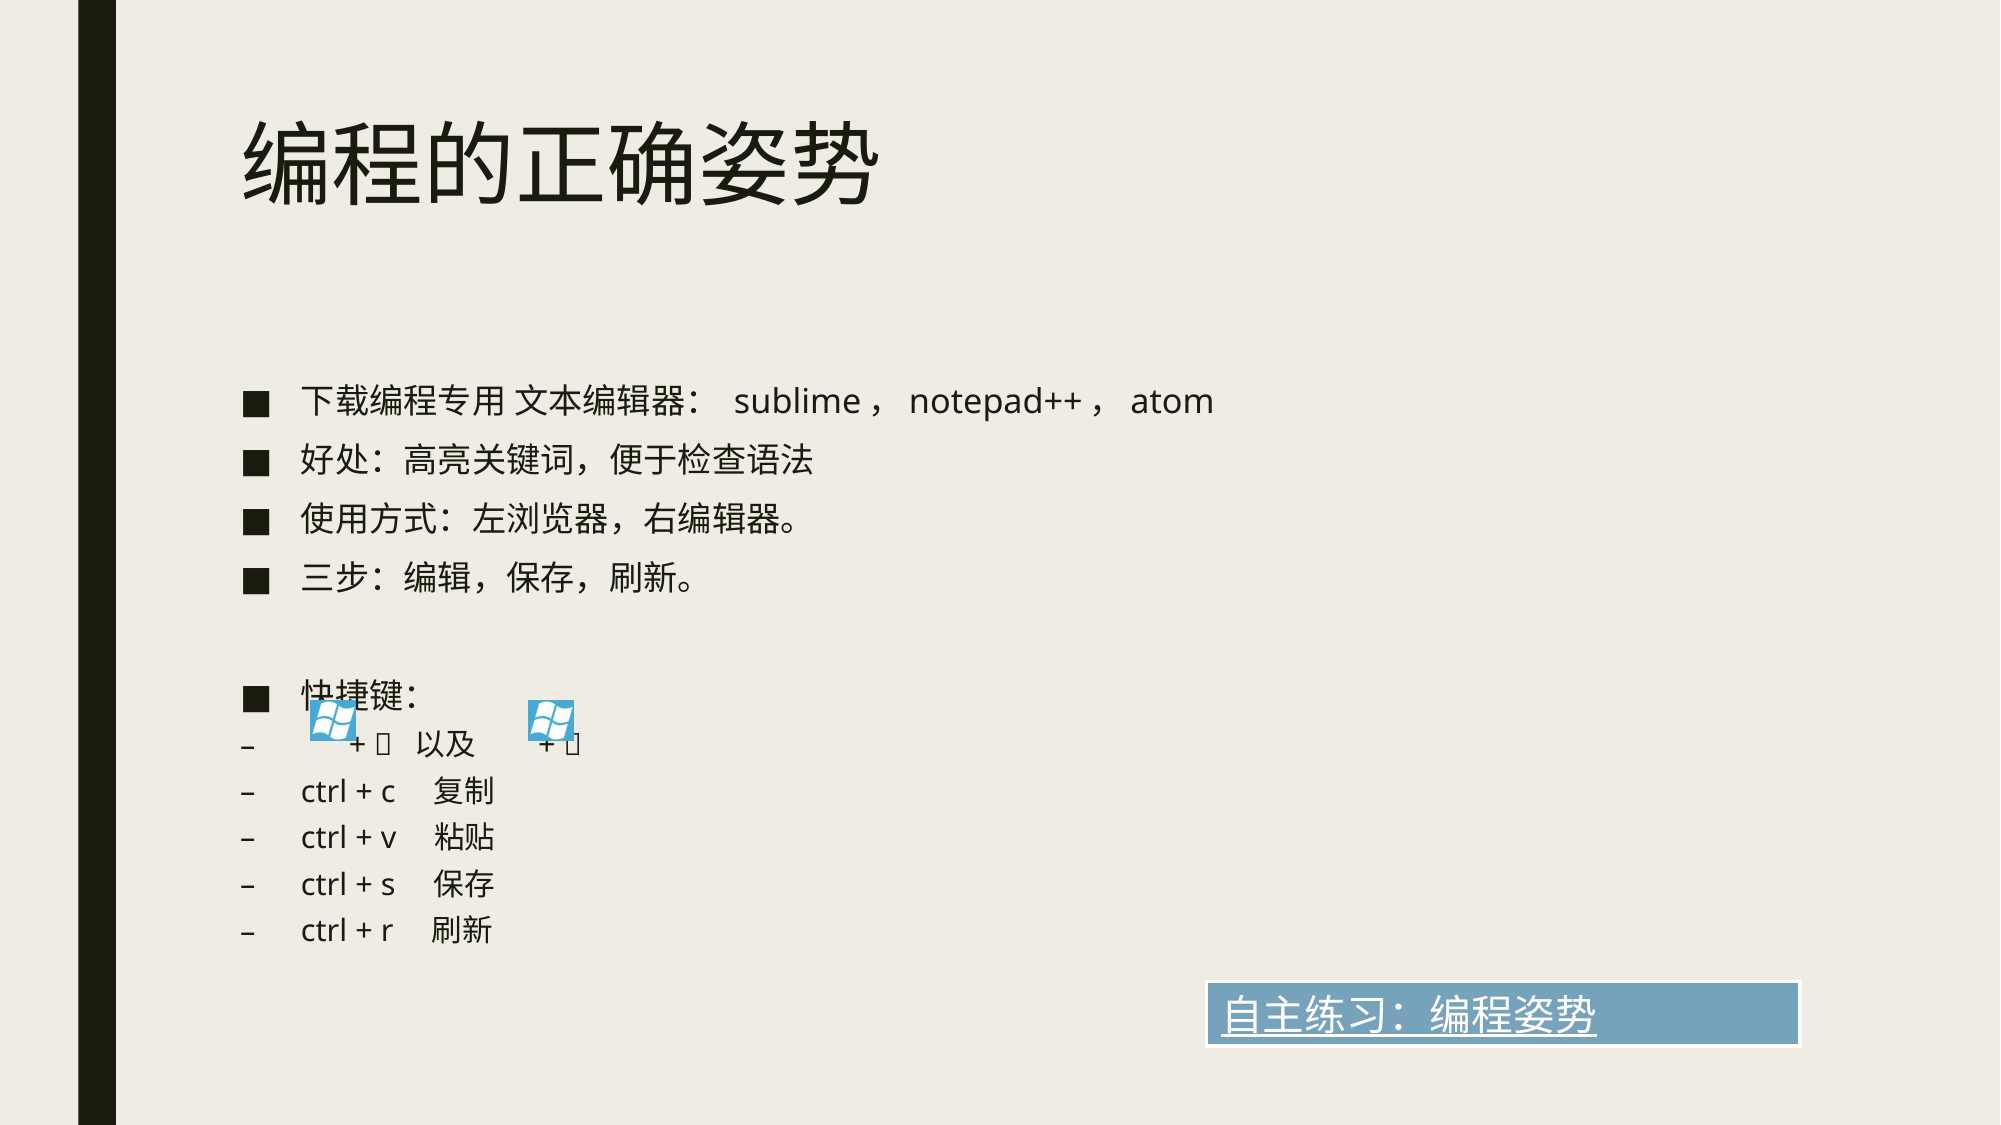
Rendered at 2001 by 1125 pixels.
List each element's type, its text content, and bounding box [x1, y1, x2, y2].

picture [528, 700, 574, 741]
picture [310, 700, 356, 741]
title 编程的正确姿势 [225, 112, 1800, 357]
list 下载编程专用 文本编辑器： sublime，notepad++，atom 好处：高亮关键词，便于检查语法 使用方式：左浏览器，右编辑器。 三步：编辑，保存，刷新。 快捷键： +  以及 +  ctrl + c 复制 ctrl + v 粘贴 ctrl + s 保存 ctrl + r 刷新 [225, 375, 1800, 963]
text_box 自主练习：编程姿势 [1205, 980, 1802, 1048]
